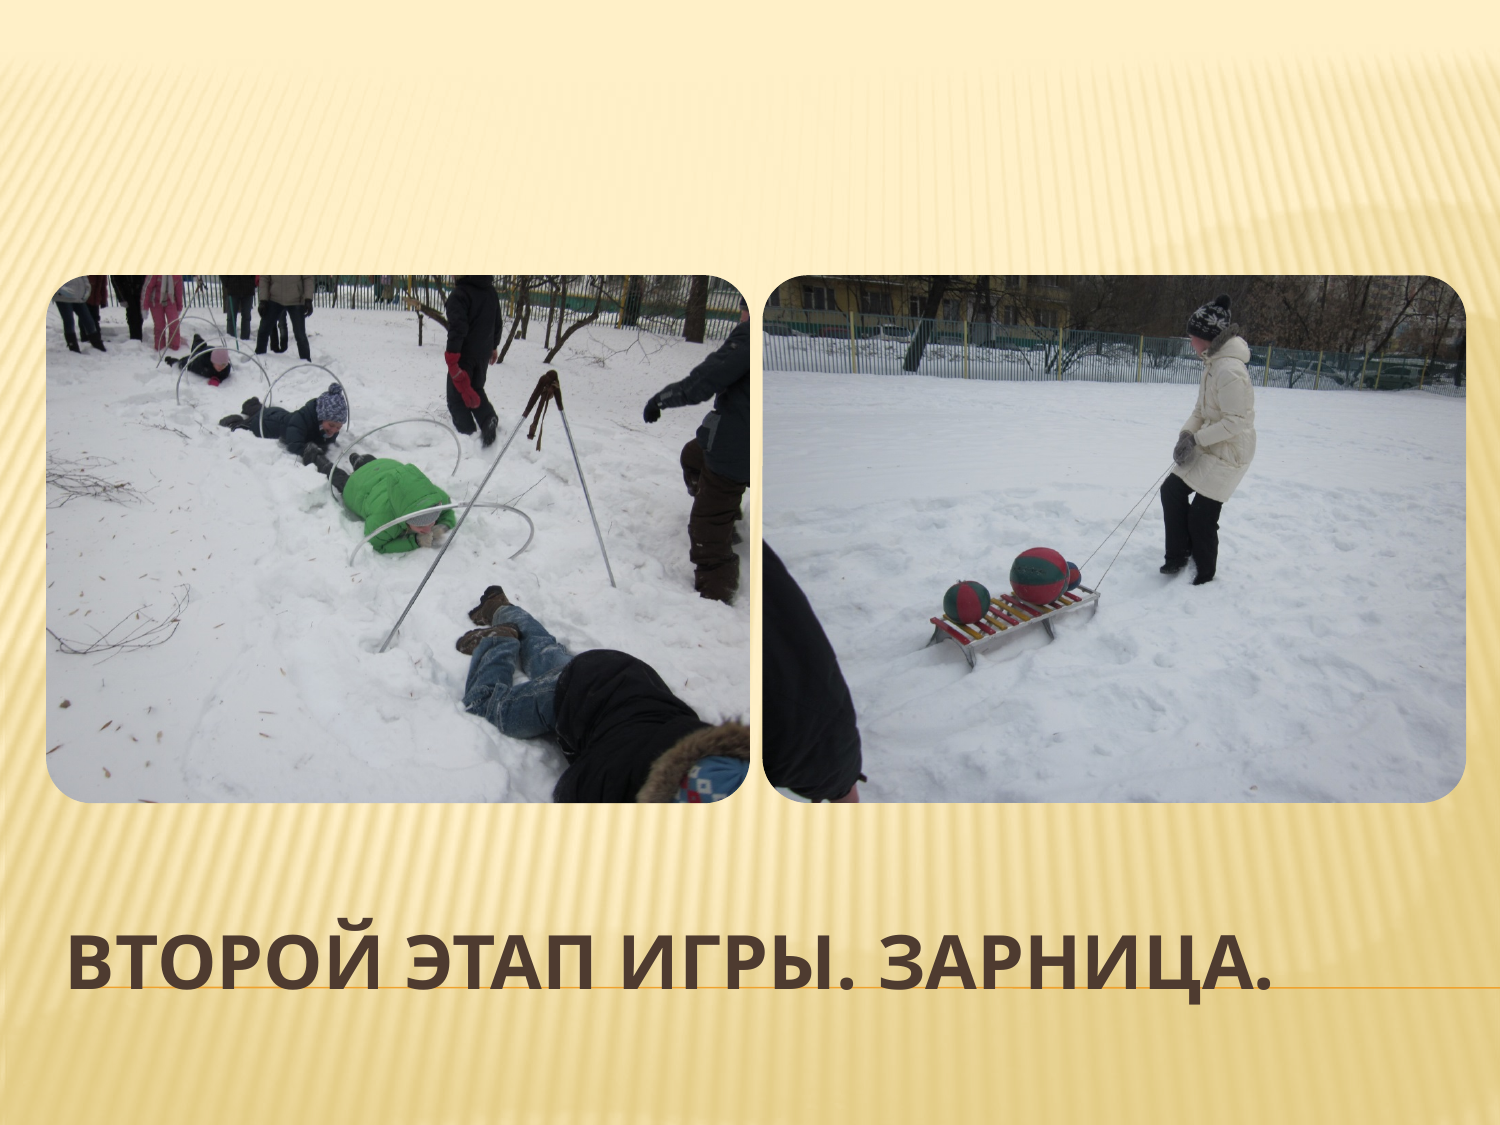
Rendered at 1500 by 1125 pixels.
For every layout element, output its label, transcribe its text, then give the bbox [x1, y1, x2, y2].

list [762, 274, 1467, 804]
title Второй этап игры. Зарница. [50, 887, 1463, 1033]
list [45, 274, 751, 804]
